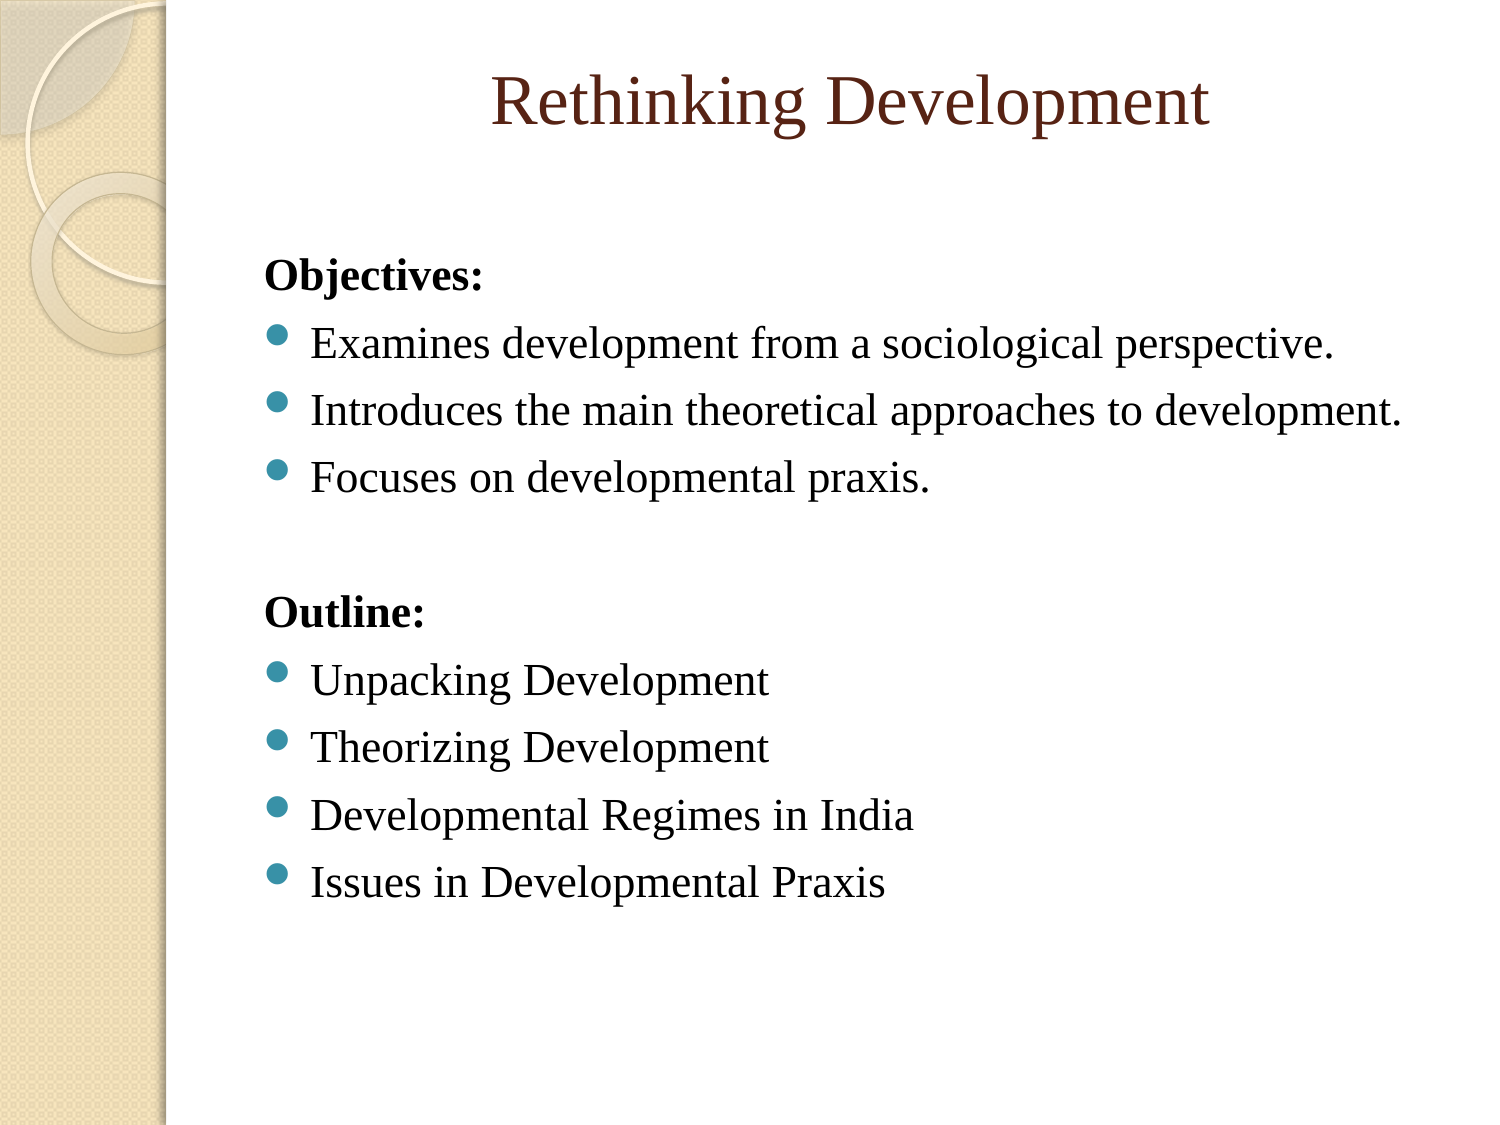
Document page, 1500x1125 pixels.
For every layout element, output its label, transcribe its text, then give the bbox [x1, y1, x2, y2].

title Rethinking Development [235, 45, 1466, 233]
list Objectives: Examines development from a sociological perspective. Introduces the main theoretical approaches to development. Focuses on developmental praxis. Outline: Unpacking Development Theorizing Development Developmental Regimes in India Issues in Developmental Praxis [235, 237, 1466, 1025]
